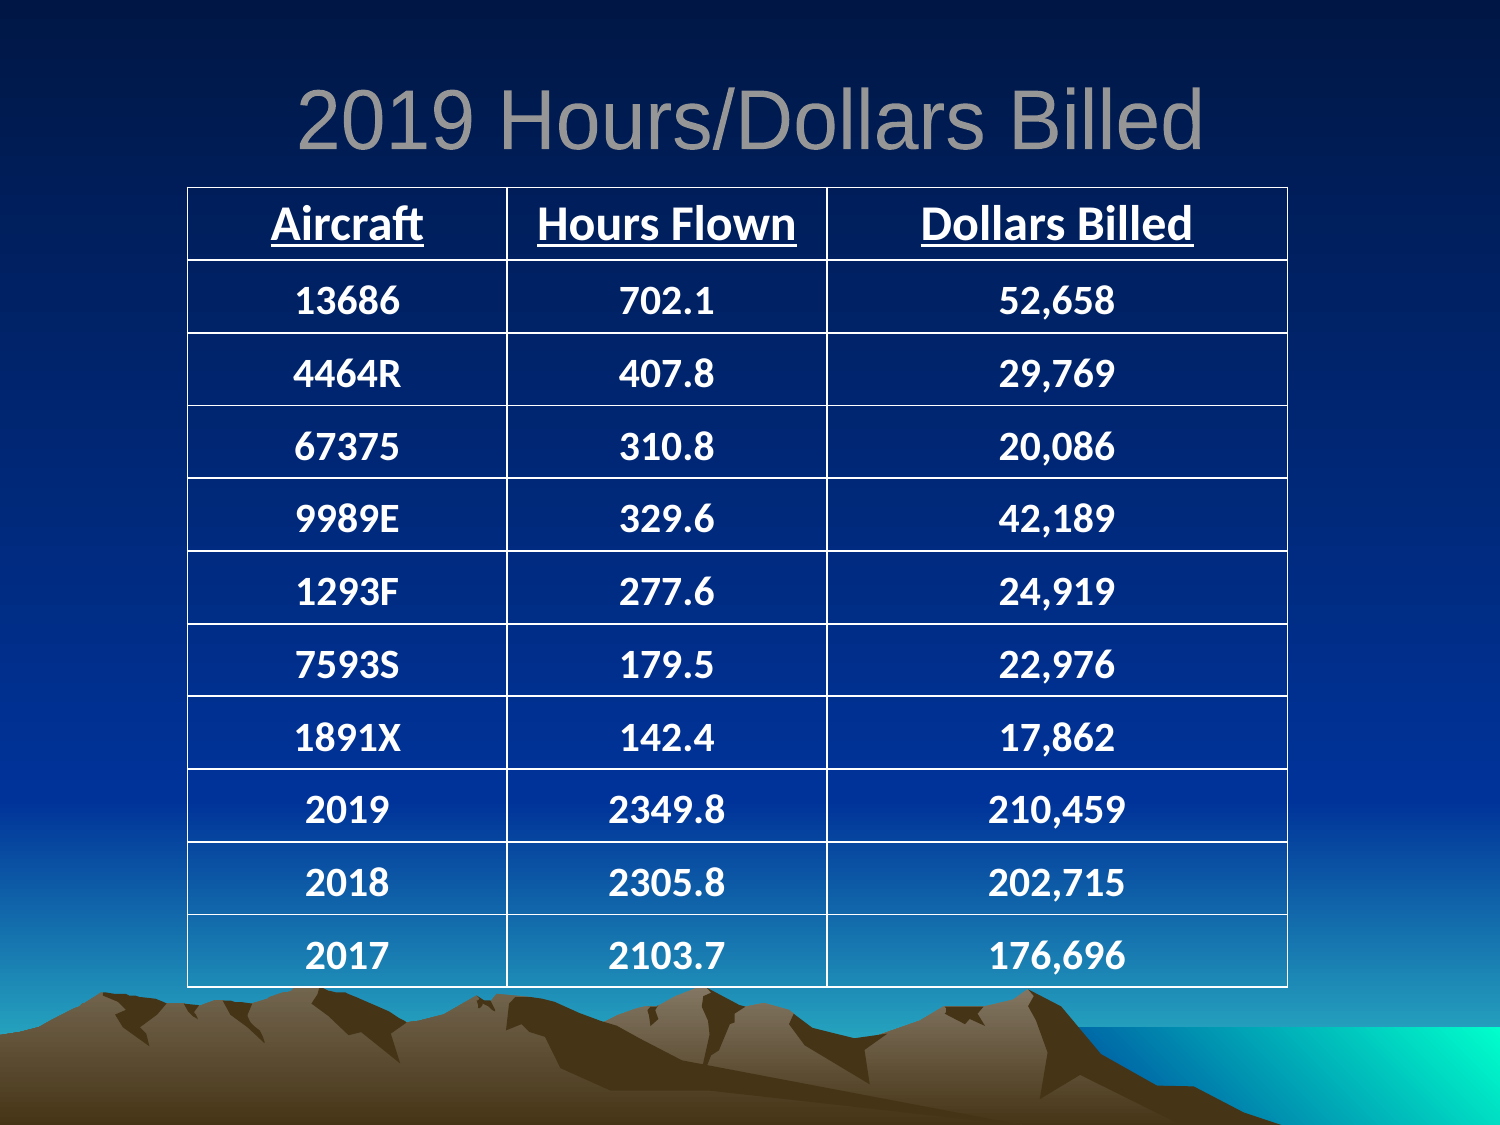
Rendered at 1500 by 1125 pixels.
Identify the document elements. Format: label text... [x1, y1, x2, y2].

table_header Aircraft [188, 188, 506, 259]
table_cell 2305.8 [508, 843, 826, 914]
table_cell 210,459 [828, 770, 1287, 841]
table_cell 17,862 [828, 697, 1287, 768]
table_cell 176,696 [828, 915, 1287, 986]
table_cell 22,976 [828, 625, 1287, 695]
table_cell 2103.7 [508, 915, 826, 986]
table_cell 24,919 [828, 552, 1287, 623]
table_cell 7593S [188, 625, 506, 695]
text_box [474, 224, 506, 286]
table_cell 277.6 [508, 552, 826, 623]
table_cell 9989E [188, 479, 506, 550]
table_cell 20,086 [828, 406, 1287, 477]
table_cell 4464R [188, 334, 506, 405]
table_cell 13686 [188, 261, 506, 332]
table_cell 2349.8 [508, 770, 826, 841]
table_cell 2019 [188, 770, 506, 841]
table_cell 202,715 [828, 843, 1287, 914]
table_cell 2017 [188, 915, 506, 986]
table_cell 179.5 [508, 625, 826, 695]
table_cell 310.8 [508, 406, 826, 477]
table_cell 702.1 [508, 261, 826, 332]
table_cell 42,189 [828, 479, 1287, 550]
table_header Dollars Billed [828, 188, 1287, 259]
table_cell 1891X [188, 697, 506, 768]
table_header Hours Flown [508, 188, 826, 259]
table_cell 329.6 [508, 479, 826, 550]
table_cell 67375 [188, 406, 506, 477]
table_cell 407.8 [508, 334, 826, 405]
table_cell 29,769 [828, 334, 1287, 405]
table_cell 142.4 [508, 697, 826, 768]
table_cell 52,658 [828, 261, 1287, 332]
table_cell 2018 [188, 843, 506, 914]
table_cell 1293F [188, 552, 506, 623]
